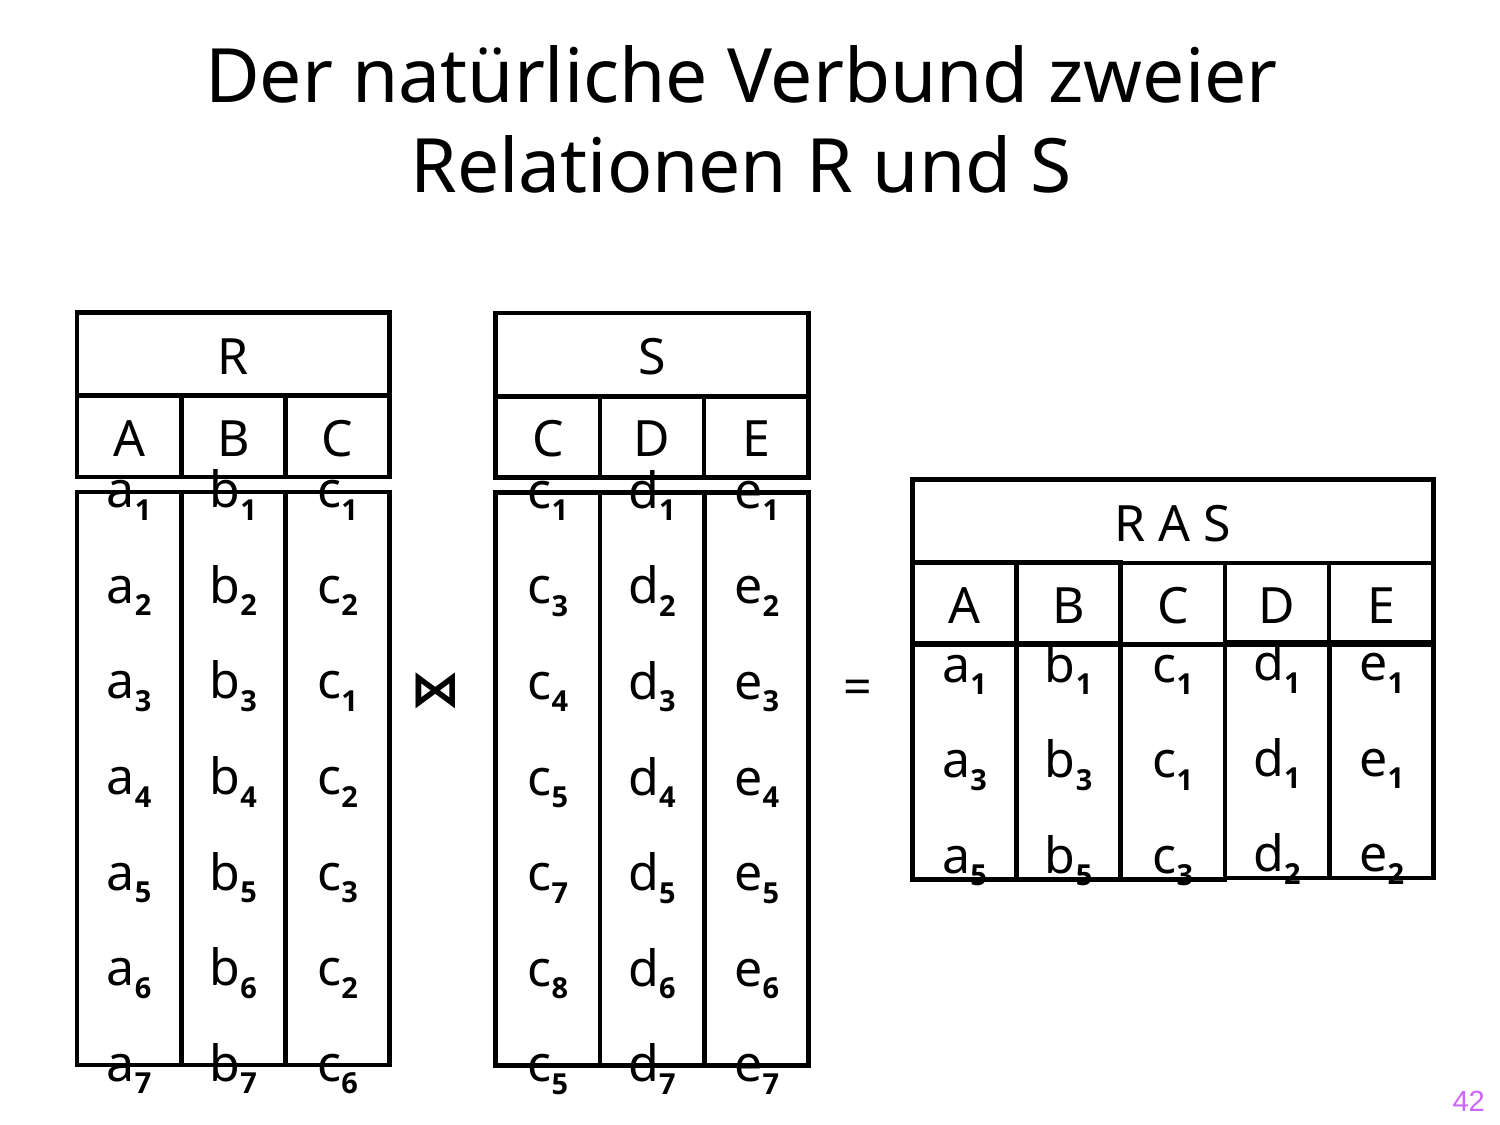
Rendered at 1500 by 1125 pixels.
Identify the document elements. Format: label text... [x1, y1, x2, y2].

text_box b1 b3 b5 [1016, 644, 1120, 880]
title Der natürliche Verbund zweier Relationen R und S [103, 26, 1380, 215]
text_box E [1329, 562, 1434, 642]
text_box B [181, 395, 285, 477]
text_box c1 c1 c3 [1120, 644, 1225, 880]
text_box a1 a2 a3 a4 a5 a6 a7 [77, 492, 181, 1066]
text_box b1 b2 b3 b4 b5 b6 b7 [181, 492, 285, 1066]
text_box R [77, 312, 390, 395]
text_box a1 a3 a5 [912, 644, 1016, 880]
slide_number 42 [1187, 1049, 1500, 1125]
text_box e1 e1 e2 [1329, 642, 1434, 878]
text_box B [1016, 562, 1121, 644]
text_box R A S [912, 479, 1434, 562]
text_box C [285, 395, 390, 477]
text_box c1 c2 c1 c2 c3 c2 c6 [285, 492, 390, 1066]
text_box A [912, 562, 1016, 644]
text_box = [828, 647, 887, 722]
text_box ⋈ [395, 648, 476, 724]
text_box C [1121, 562, 1224, 644]
text_box D [1224, 562, 1329, 642]
text_box A [77, 395, 181, 477]
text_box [495, 312, 809, 1066]
text_box d1 d1 d2 [1224, 642, 1329, 878]
